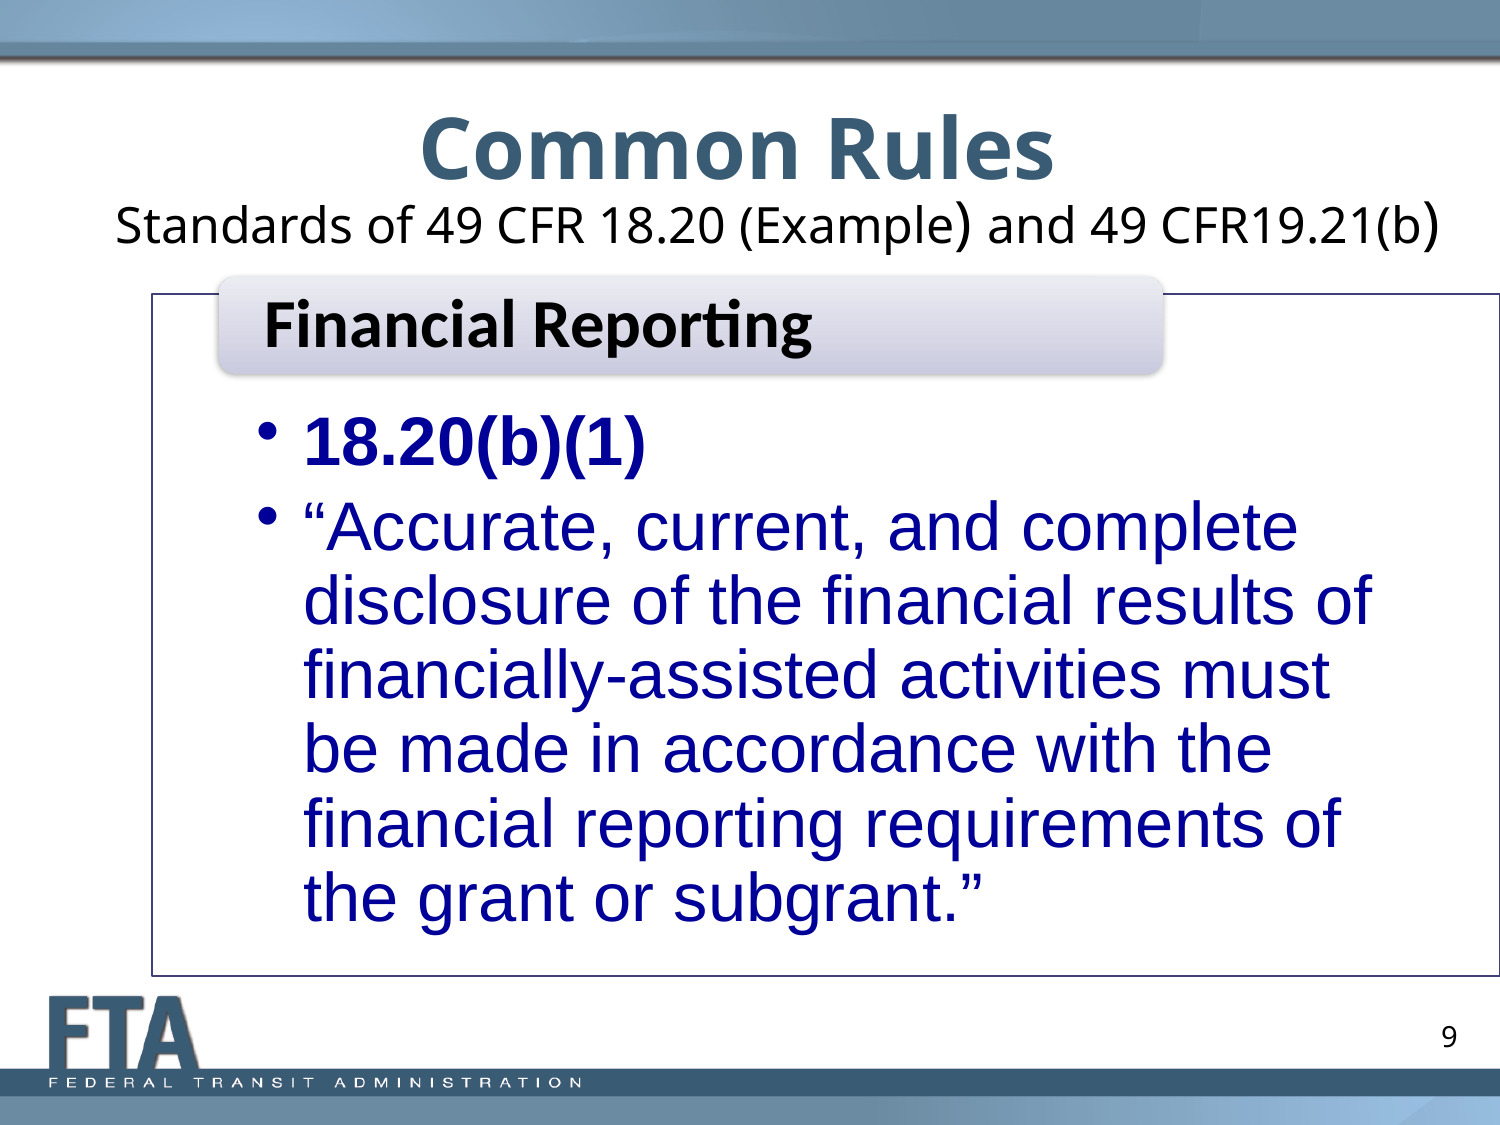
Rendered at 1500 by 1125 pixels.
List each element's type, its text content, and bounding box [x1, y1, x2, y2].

picture [0, 992, 1500, 1125]
list Standards of 49 CFR 18.20 (Example) and 49 CFR19.21(b) [55, 140, 1500, 263]
slide_number 9 [1426, 1010, 1500, 1125]
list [151, 262, 1500, 991]
picture [0, 0, 1500, 75]
title Common Rules [0, 86, 1476, 233]
